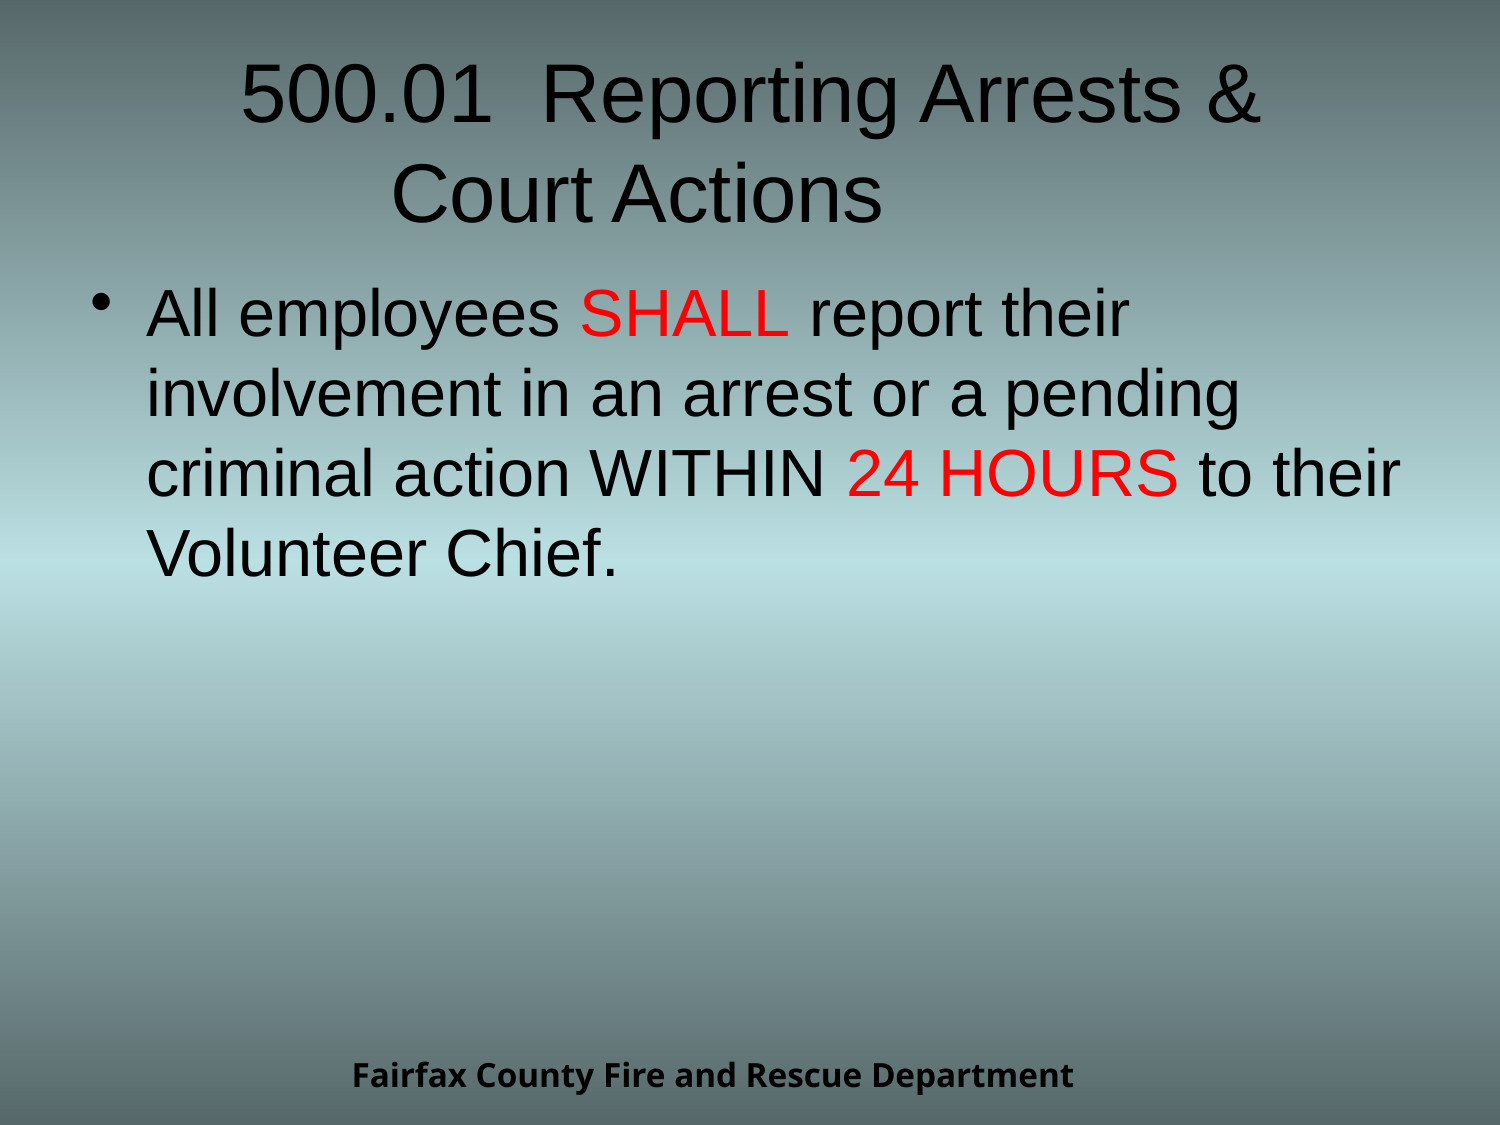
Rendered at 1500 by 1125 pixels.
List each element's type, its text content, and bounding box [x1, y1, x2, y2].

list All employees SHALL report their involvement in an arrest or a pending criminal action WITHIN 24 HOURS to their Volunteer Chief. [75, 262, 1425, 1005]
title 500.01 Reporting Arrests & Court Actions [75, 45, 1425, 233]
